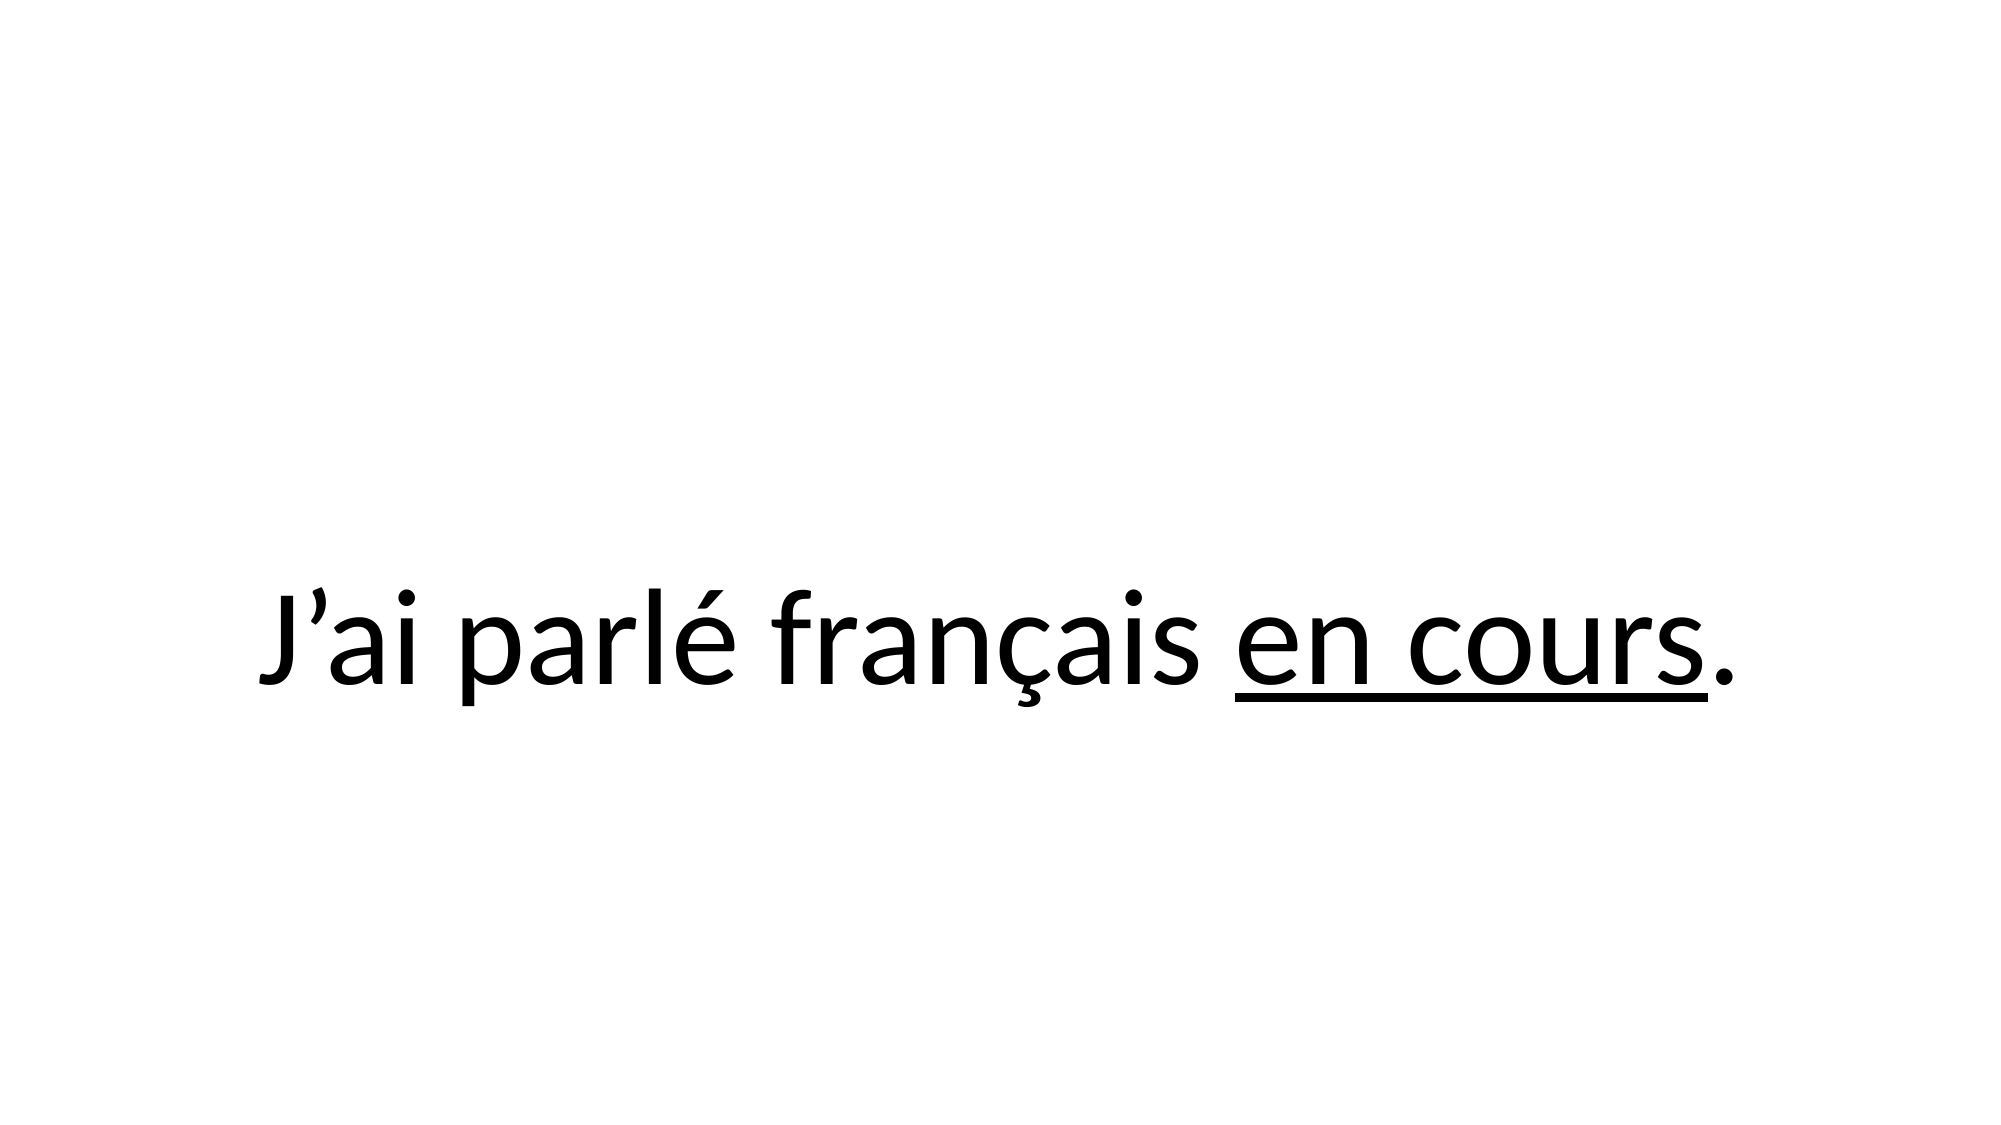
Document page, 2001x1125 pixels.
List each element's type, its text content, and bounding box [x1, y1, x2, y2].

list J’ai parlé français en cours. [137, 299, 1863, 1014]
